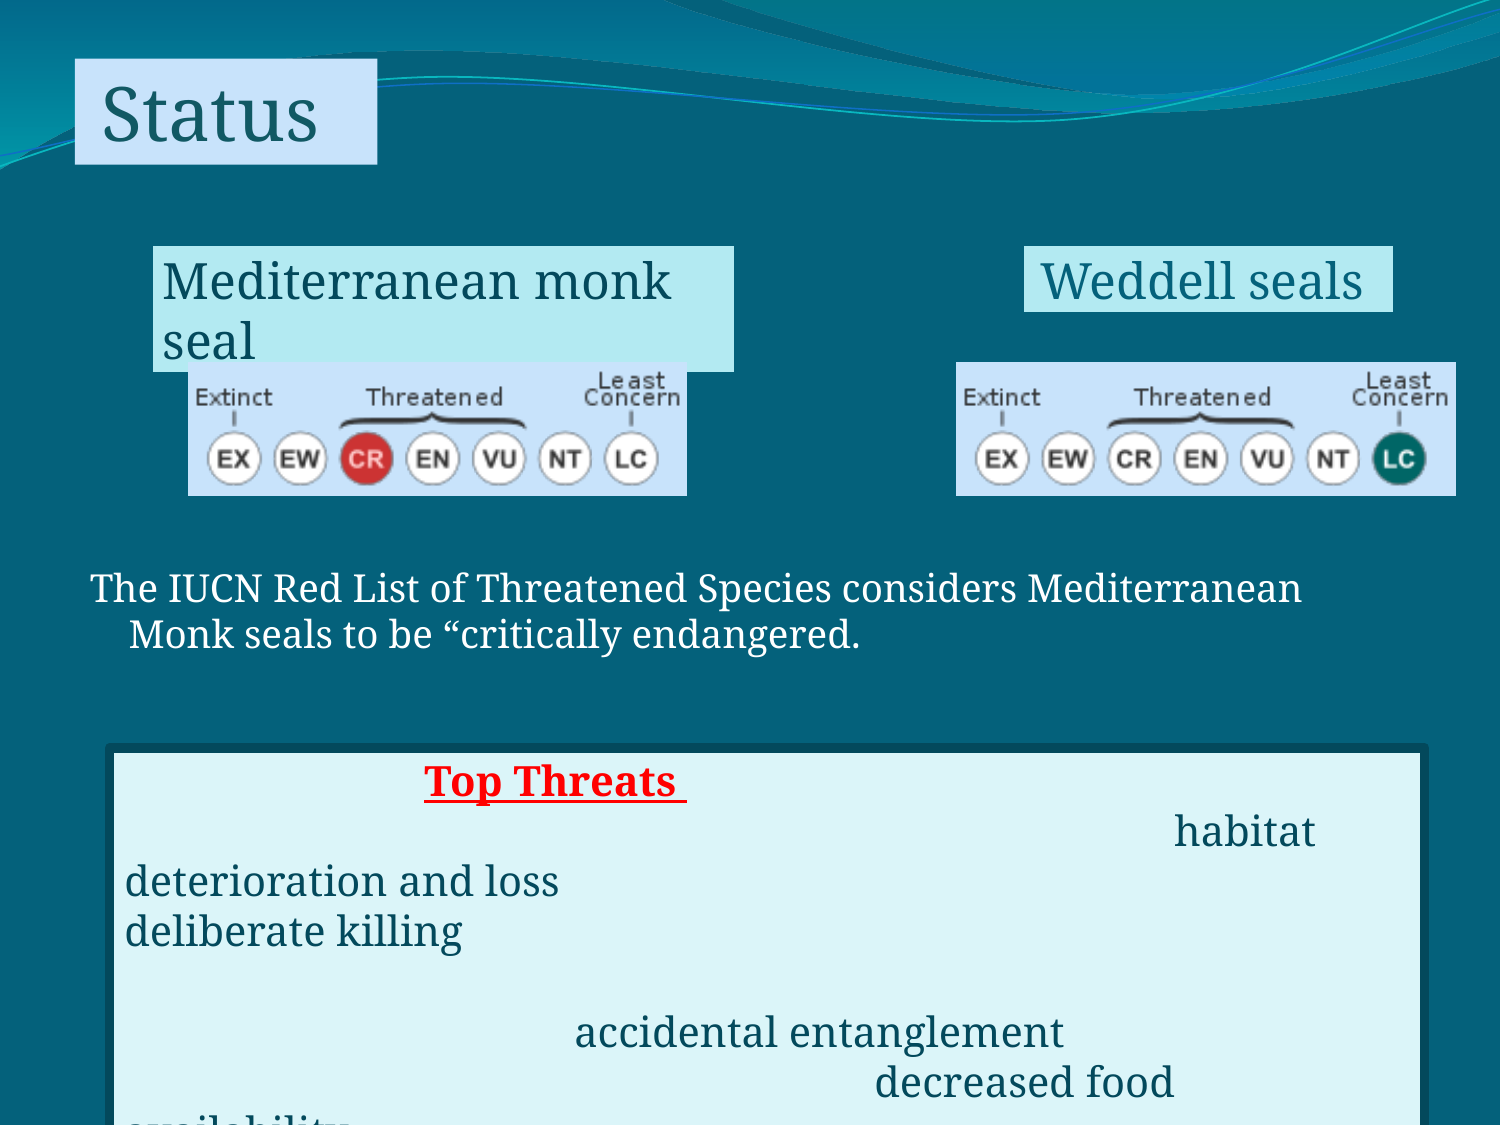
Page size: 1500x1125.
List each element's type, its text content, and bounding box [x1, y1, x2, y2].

text_box Top Threats habitat deterioration and loss deliberate killing accidental entanglement decreased food availability stochastic events [109, 747, 1425, 1125]
picture [187, 362, 688, 495]
text_box Status [74, 58, 378, 165]
text_box Weddell seals [1019, 241, 1399, 317]
text_box Mediterranean monk seal [147, 241, 739, 377]
picture [957, 363, 1455, 495]
list The IUCN Red List of Threatened Species considers Mediterranean Monk seals to be “critically endangered. [75, 556, 1425, 748]
